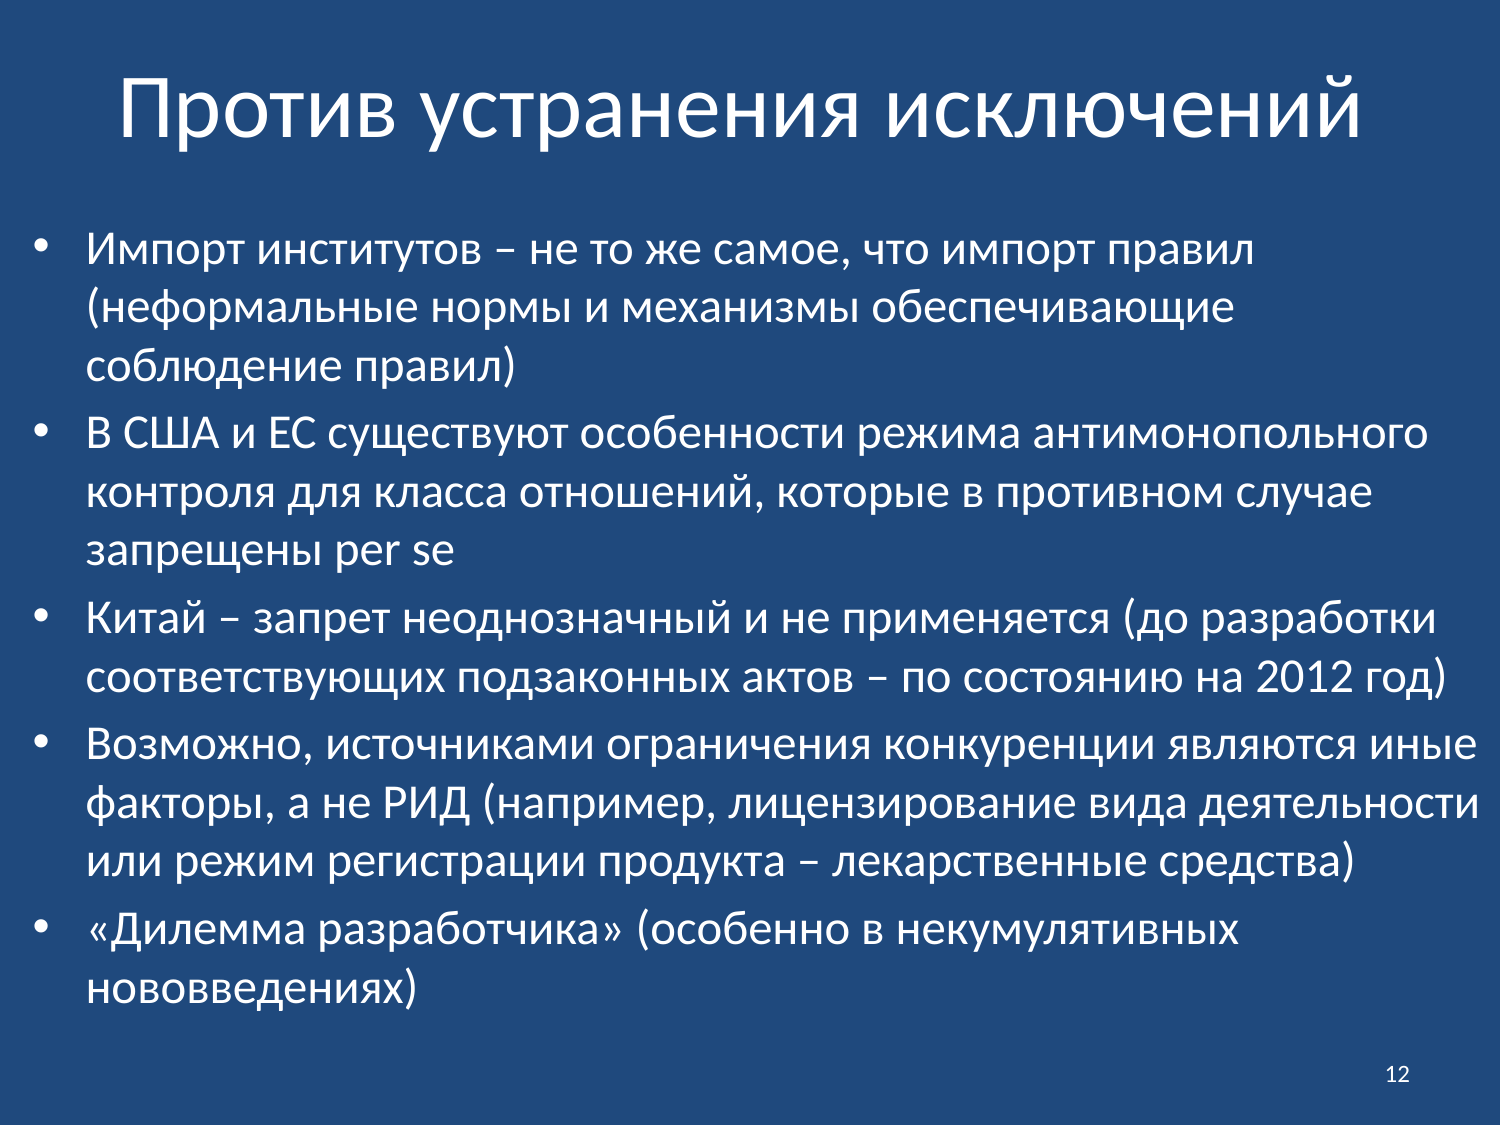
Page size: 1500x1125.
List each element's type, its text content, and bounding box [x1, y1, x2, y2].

slide_number 12 [1074, 1042, 1425, 1103]
title Против устранения исключений [3, 7, 1500, 195]
list Импорт институтов – не то же самое, что импорт правил (неформальные нормы и механизмы обеспечивающие соблюдение правил) В США и ЕС существуют особенности режима антимонопольного контроля для класса отношений, которые в противном случае запрещены per se Китай – запрет неоднозначный и не применяется (до разработки соответствующих подзаконных актов – по состоянию на 2012 год) Возможно, источниками ограничения конкуренции являются иные факторы, а не РИД (например, лицензирование вида деятельности или режим регистрации продукта – лекарственные средства) «Дилемма разработчика» (особенно в некумулятивных нововведениях) [17, 208, 1500, 1083]
